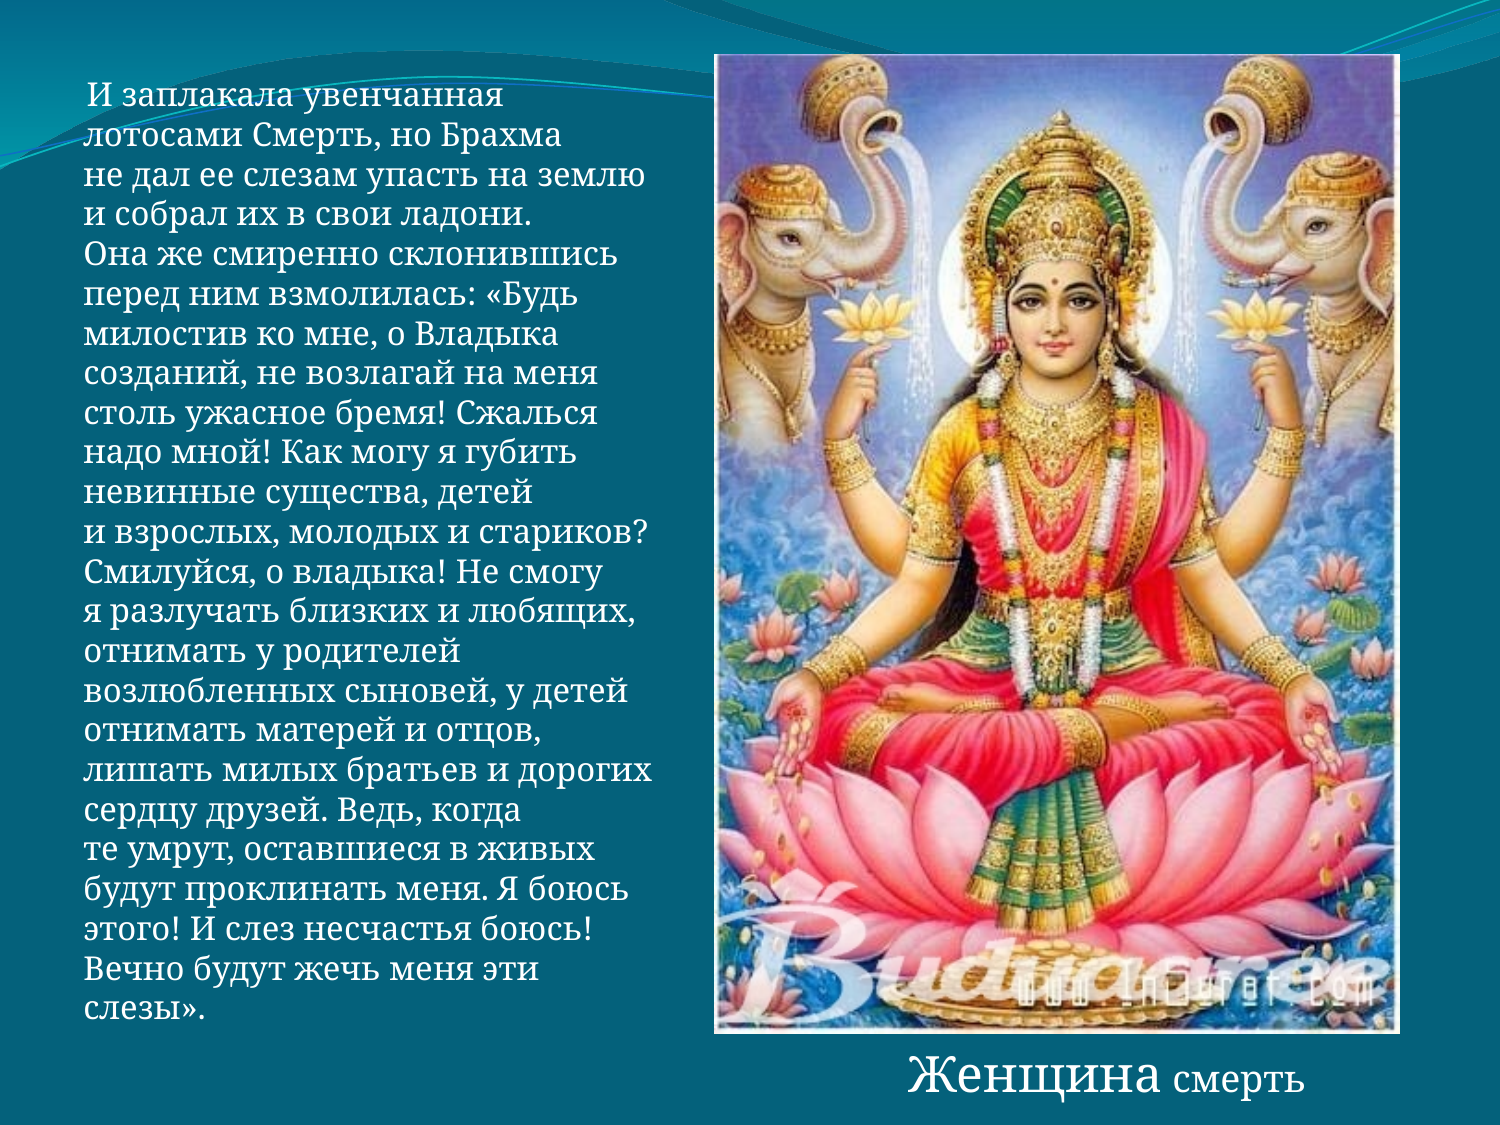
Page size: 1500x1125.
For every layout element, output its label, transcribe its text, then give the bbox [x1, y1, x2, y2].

picture [715, 54, 1400, 1033]
list И заплакала увенчанная лотосами Смерть, но Брахма не дал ее слезам упасть на землю и собрал их в свои ладони. Она же смиренно склонившись перед ним взмолилась: «Будь милостив ко мне, о Владыка созданий, не возлагай на меня столь ужасное бремя! Сжалься надо мной! Как могу я губить невинные существа, детей и взрослых, молодых и стариков? Смилуйся, о владыка! Не смогу я разлучать близких и любящих, отнимать у родителей возлюбленных сыновей, у детей отнимать матерей и отцов, лишать милых братьев и дорогих сердцу друзей. Ведь, когда те умрут, оставшиеся в живых будут проклинать меня. Я боюсь этого! И слез несчастья боюсь! Вечно будут жечь меня эти слезы». [29, 66, 669, 1062]
text_box Женщина смерть [894, 1045, 1321, 1110]
